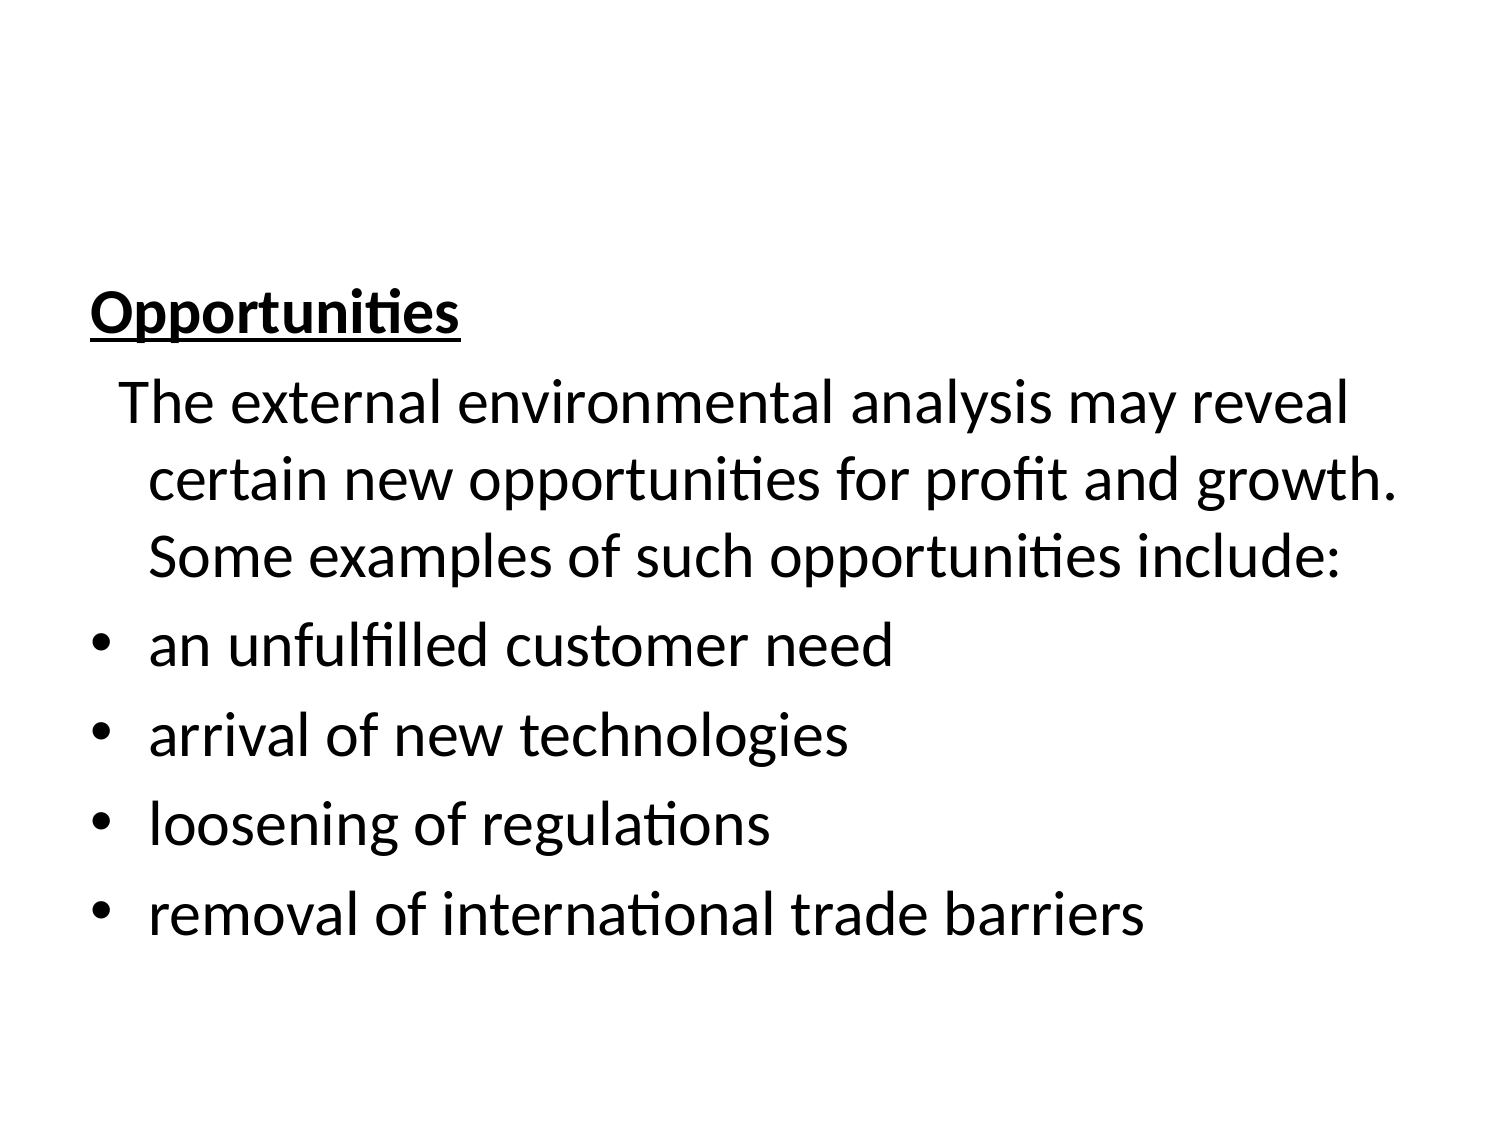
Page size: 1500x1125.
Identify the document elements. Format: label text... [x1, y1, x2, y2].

list Opportunities The external environmental analysis may reveal certain new opportunities for profit and growth. Some examples of such opportunities include: an unfulfilled customer need arrival of new technologies loosening of regulations removal of international trade barriers [75, 262, 1425, 1005]
